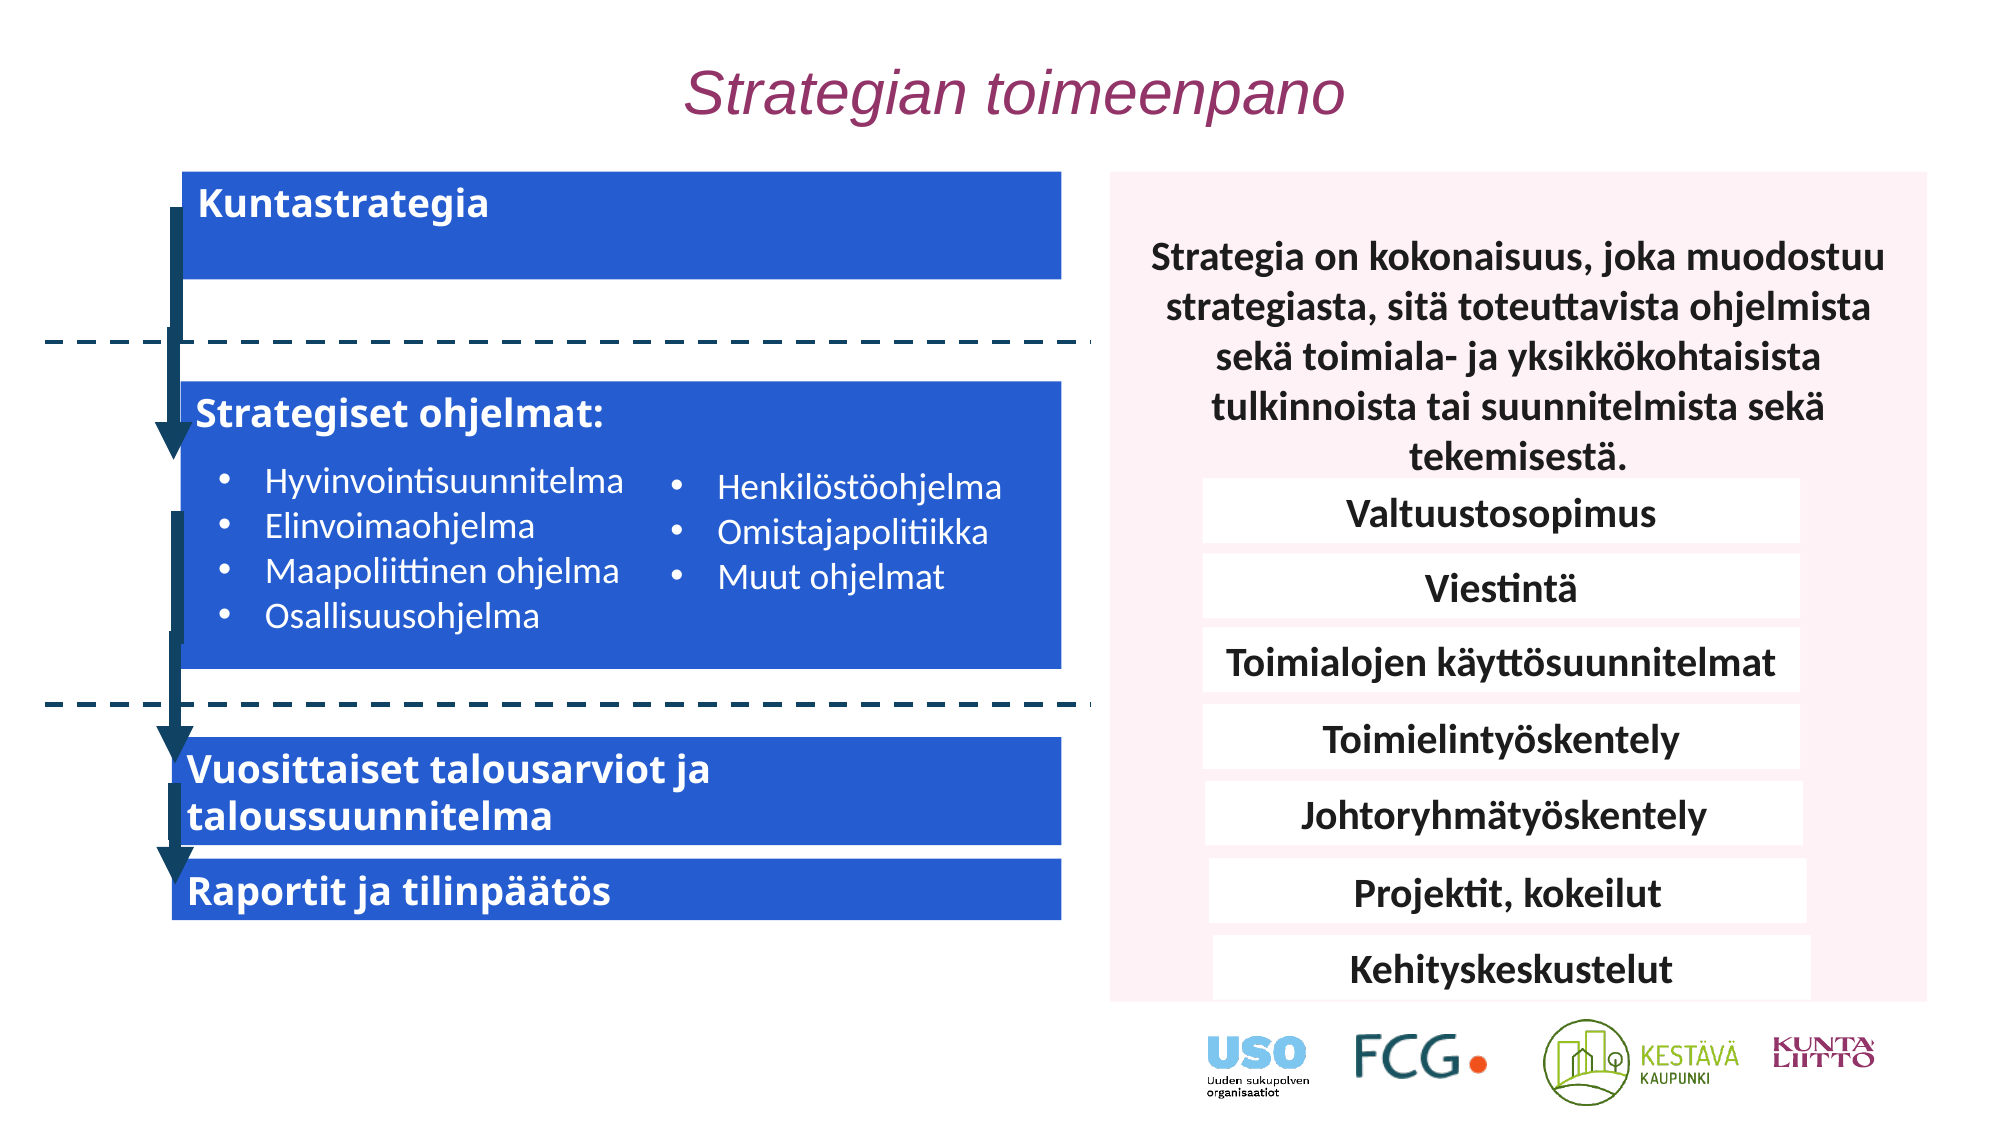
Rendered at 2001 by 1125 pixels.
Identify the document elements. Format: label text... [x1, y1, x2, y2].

text_box Viestintä [1202, 553, 1801, 619]
text_box Valtuustosopimus [1202, 478, 1801, 544]
picture [1543, 1019, 1744, 1106]
text_box Raportit ja tilinpäätös [171, 858, 1062, 921]
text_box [174, 511, 178, 764]
picture [1200, 1023, 1317, 1103]
title Strategian toimeenpano [31, 60, 2000, 136]
text_box Hyvinvointisuunnitelma Elinvoimaohjelma Maapoliittinen ohjelma Osallisuusohjelma [203, 448, 675, 643]
text_box Strategia on kokonaisuus, joka muodostuu strategiasta, sitä toteuttavista ohjelmista sekä toimiala- ja yksikkökohtaisista tulkinnoista tai suunnitelmista sekä tekemisestä. [1109, 171, 1928, 1002]
text_box Vuosittaiset talousarviot ja taloussuunnitelma [171, 737, 1062, 846]
text_box Strategiset ohjelmat: [180, 381, 1062, 669]
text_box Henkilöstöohjelma Omistajapolitiikka Muut ohjelmat [655, 454, 1035, 605]
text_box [173, 207, 177, 460]
text_box Kehityskeskustelut [1213, 934, 1811, 1000]
picture [1356, 1034, 1487, 1079]
text_box Toimialojen käyttösuunnitelmat [1202, 627, 1801, 693]
text_box Johtoryhmätyöskentely [1205, 780, 1804, 846]
text_box Projektit, kokeilut [1209, 858, 1807, 924]
text_box Toimielintyöskentely [1202, 704, 1801, 769]
text_box Kuntastrategia [182, 171, 1062, 280]
